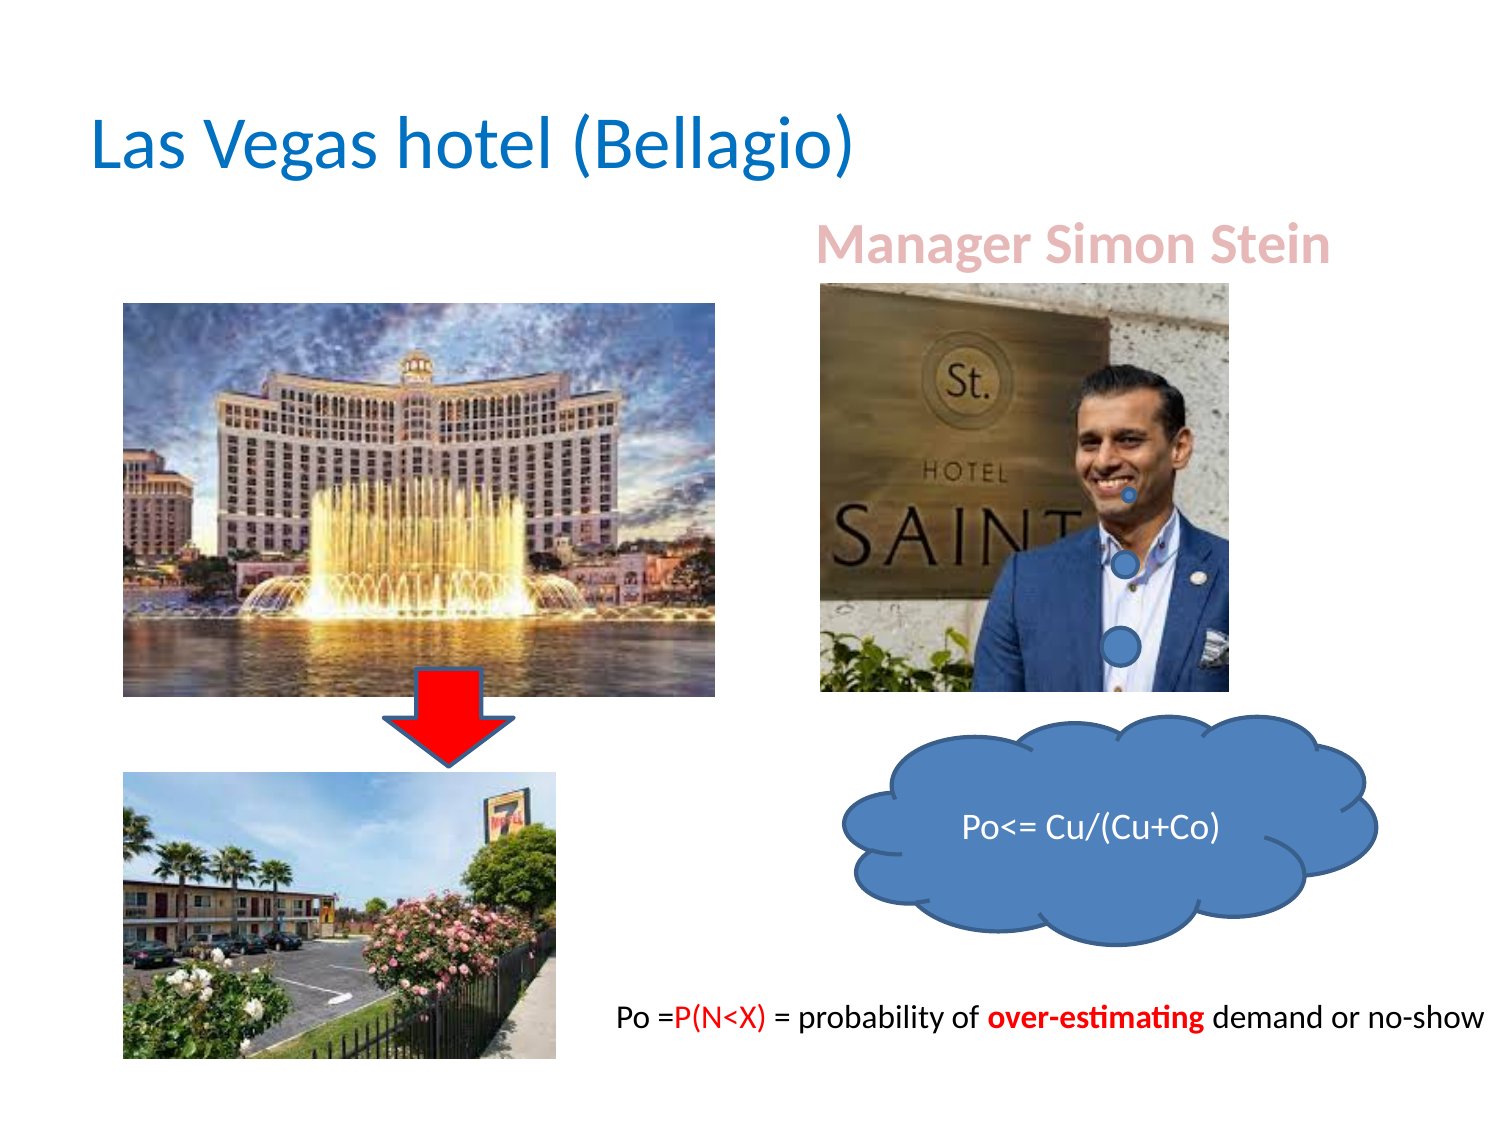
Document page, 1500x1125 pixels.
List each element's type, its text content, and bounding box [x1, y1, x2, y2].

picture [123, 302, 715, 697]
text_box Po<= Cu/(Cu+Co) [841, 714, 1379, 948]
picture [123, 772, 556, 1059]
text_box Manager Simon Stein [800, 197, 1348, 283]
text_box [381, 705, 516, 769]
title Las Vegas hotel (Bellagio) [75, 45, 1425, 233]
picture [820, 282, 1229, 692]
text_box Po =P(N<X) = probability of over-estimating demand or no-show [601, 987, 1500, 1088]
